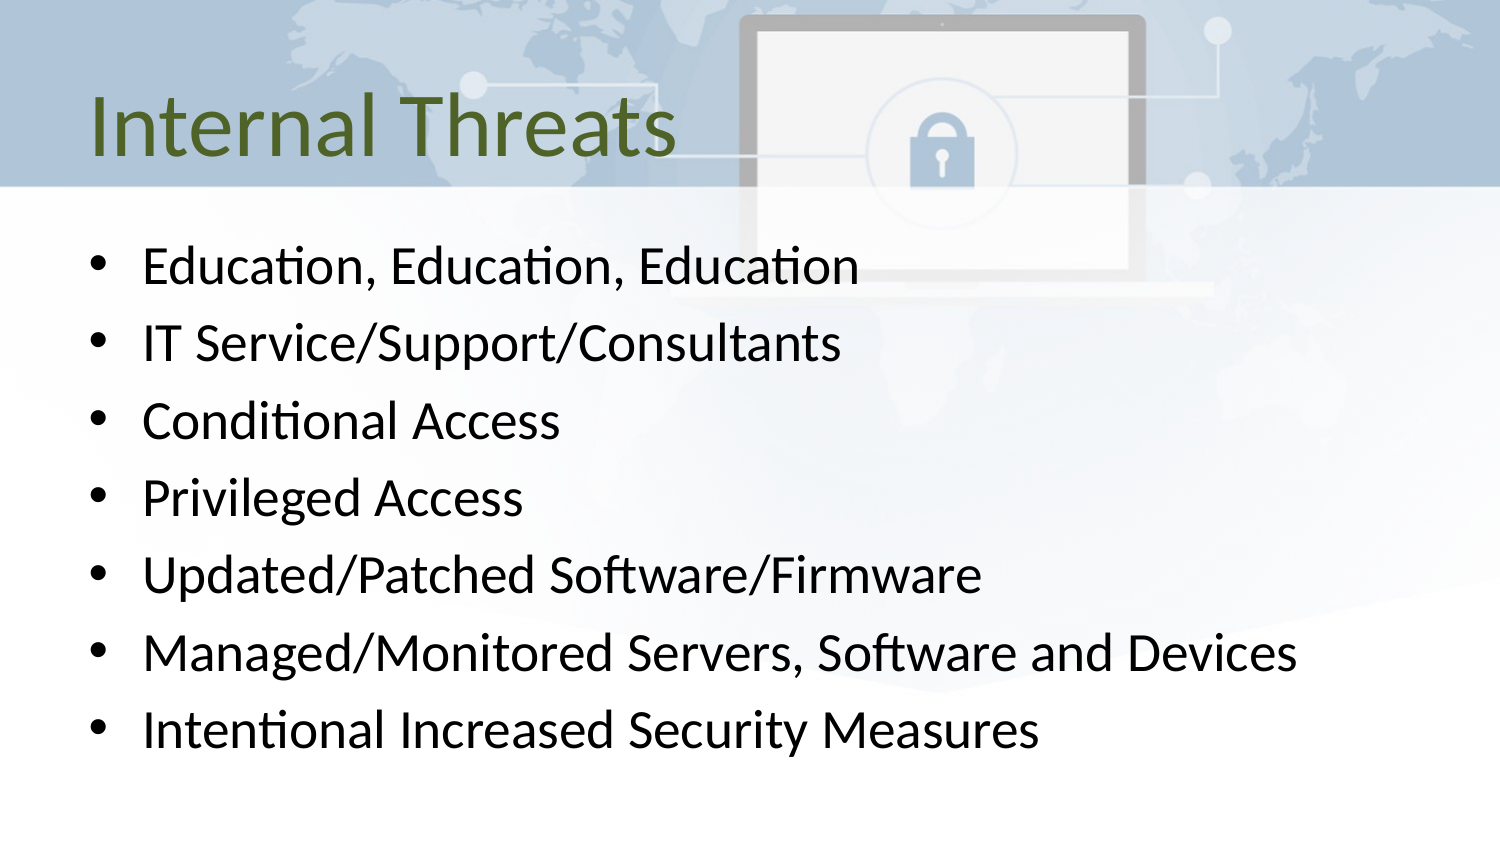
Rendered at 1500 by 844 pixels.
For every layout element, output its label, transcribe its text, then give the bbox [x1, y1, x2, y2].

title Internal Threats [73, 46, 1427, 193]
list Education, Education, Education IT Service/Support/Consultants Conditional Access Privileged Access Updated/Patched Software/Firmware Managed/Monitored Servers, Software and Devices Intentional Increased Security Measures [73, 221, 1427, 773]
